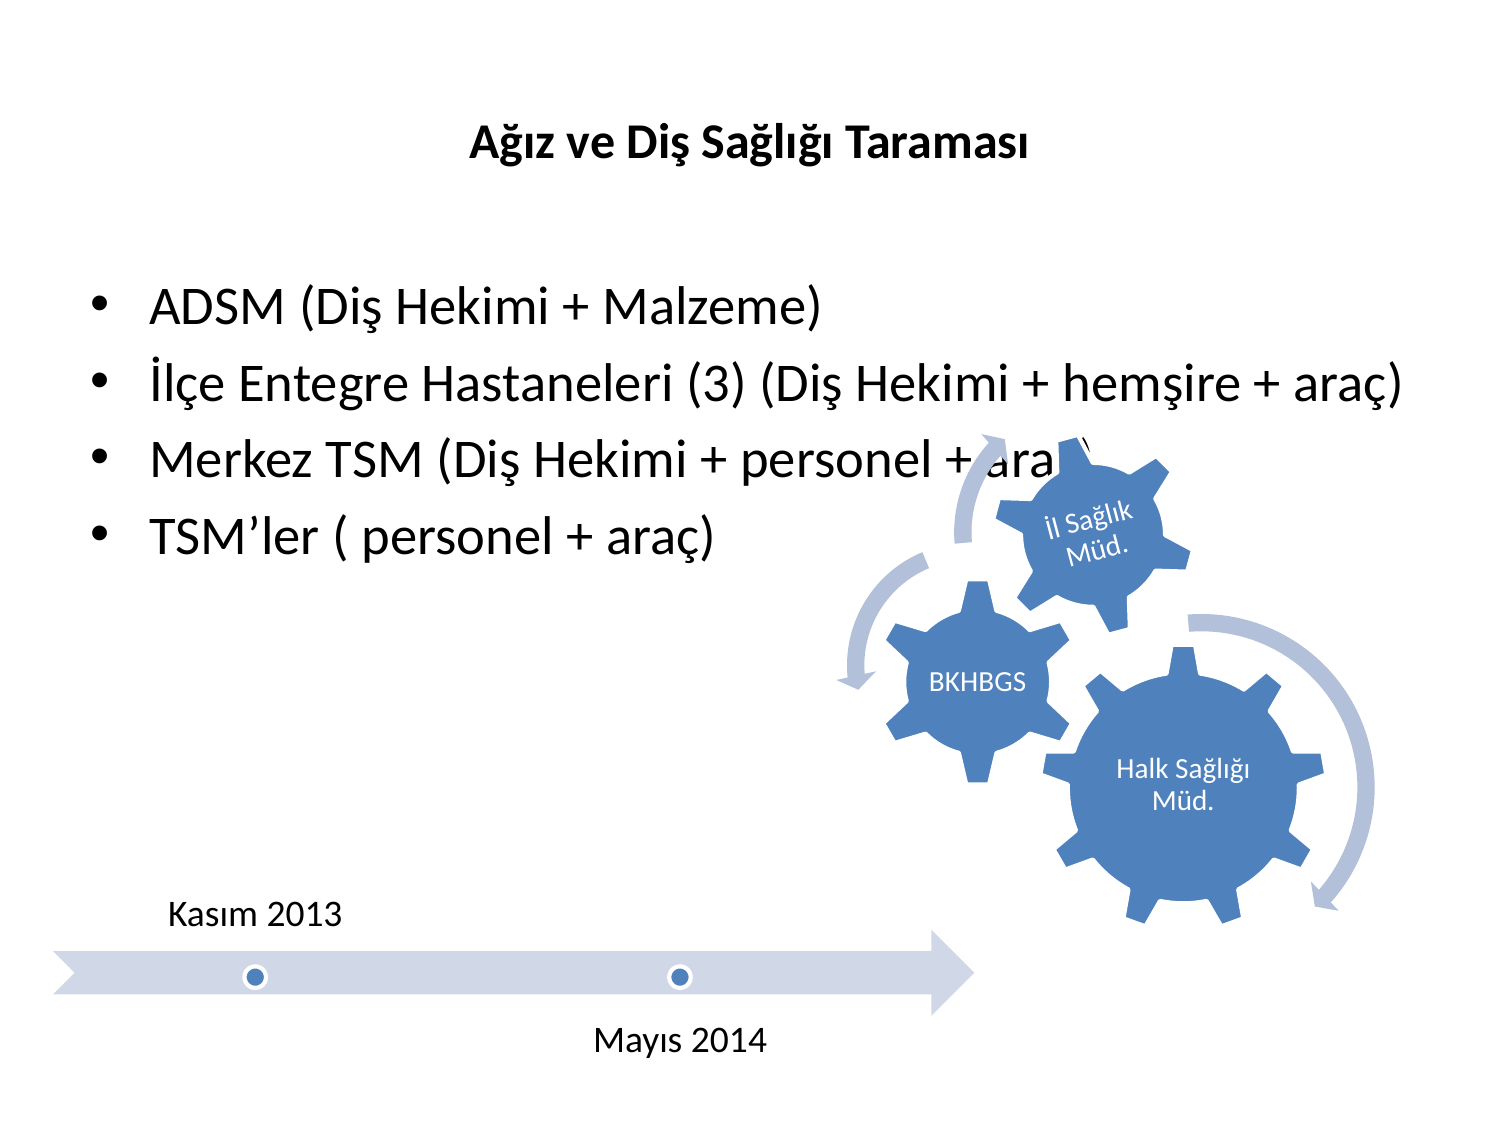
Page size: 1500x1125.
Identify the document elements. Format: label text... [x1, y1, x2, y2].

title Ağız ve Diş Sağlığı Taraması [75, 45, 1425, 233]
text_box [667, 408, 1467, 935]
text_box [52, 869, 975, 1085]
list ADSM (Diş Hekimi + Malzeme) İlçe Entegre Hastaneleri (3) (Diş Hekimi + hemşire + araç) Merkez TSM (Diş Hekimi + personel + araç) TSM’ler ( personel + araç) [75, 262, 1425, 575]
